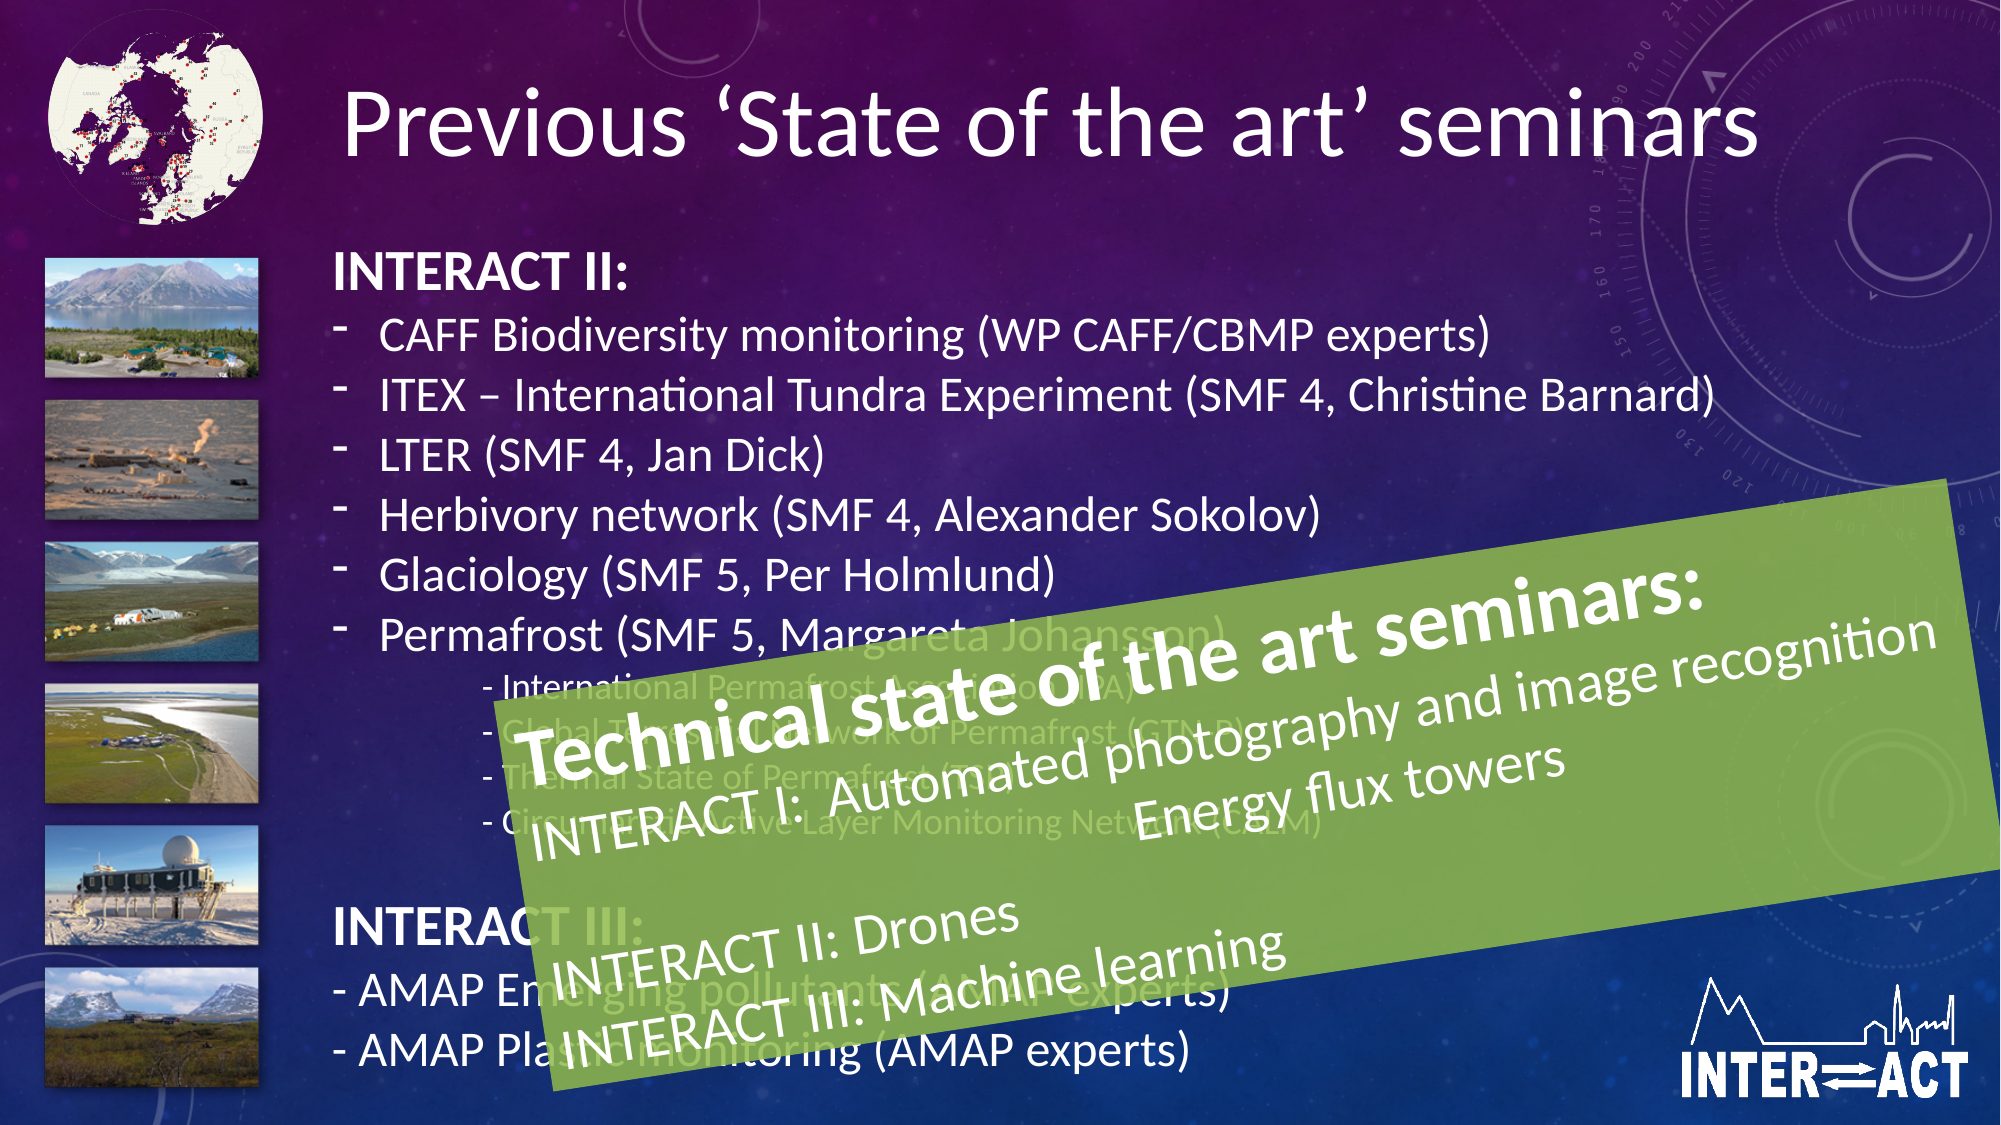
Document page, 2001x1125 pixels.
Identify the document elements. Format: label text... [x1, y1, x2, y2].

picture [0, 0, 2001, 1125]
text_box Technical state of the art seminars: INTERACT I: Automated photography and image recognition Energy flux towers INTERACT II: Drones INTERACT III: Machine learning [493, 478, 2000, 1092]
text_box Previous ‘State of the art’ seminars [327, 48, 1826, 184]
text_box INTERACT II: CAFF Biodiversity monitoring (WP CAFF/CBMP experts) ITEX – International Tundra Experiment (SMF 4, Christine Barnard) LTER (SMF 4, Jan Dick) Herbivory network (SMF 4, Alexander Sokolov) Glaciology (SMF 5, Per Holmlund) Permafrost (SMF 5, Margareta Johansson) - International Permafrost Association (IPA) - Global Terrestrial Network of Permafrost (GTN-P) - Thermal State of Permafrost (TSP) - Circumarctic Active Layer Monitoring Network (CALM) INTERACT III: - AMAP Emerging pollutants (AMAP experts) - AMAP Plastic monitoring (AMAP experts) [323, 224, 1887, 1084]
